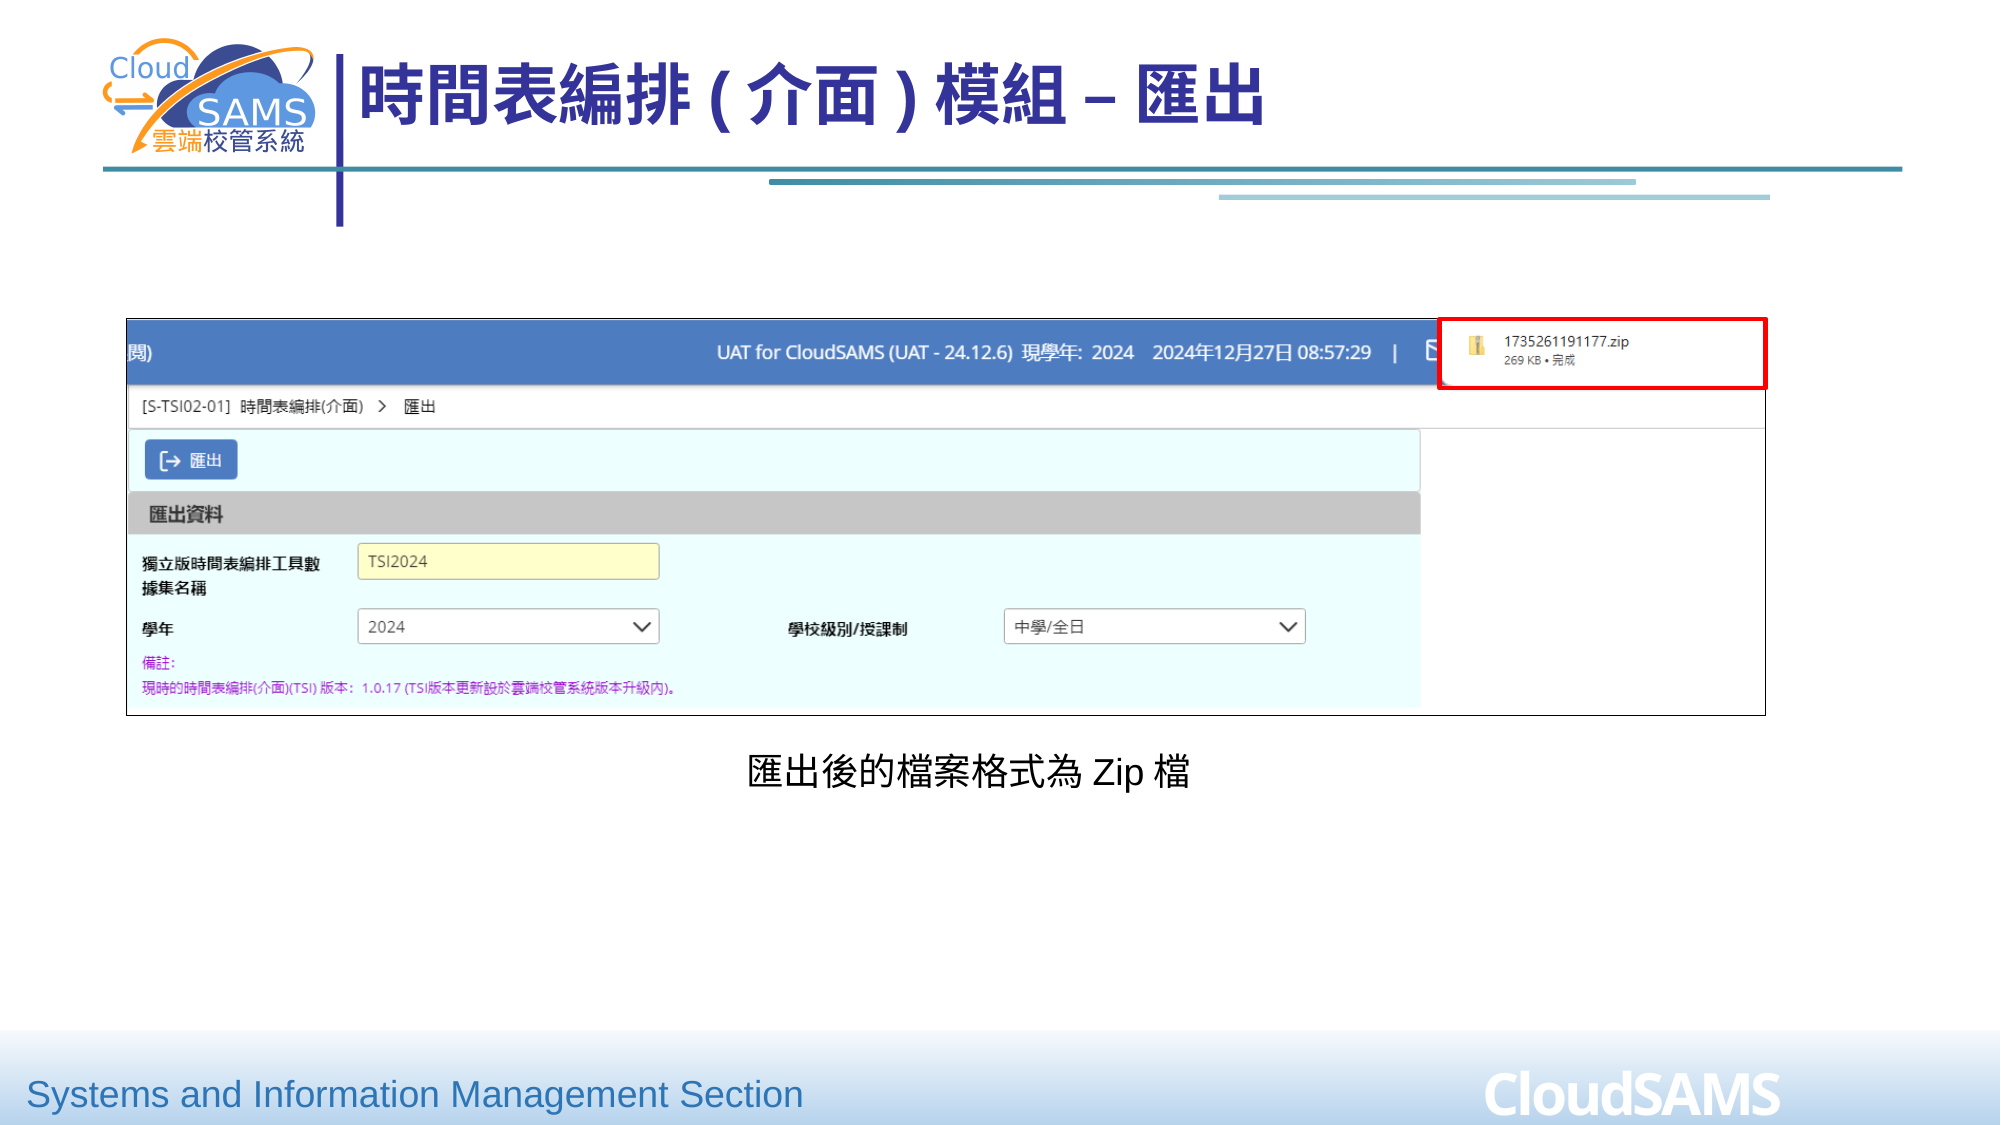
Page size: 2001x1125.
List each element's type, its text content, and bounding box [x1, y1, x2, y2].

picture [87, 7, 349, 175]
text_box 時間表編排(介面)模組 – 匯出 [343, 45, 1300, 141]
picture [126, 318, 1766, 716]
picture [344, 141, 349, 166]
text_box 匯出後的檔案格式為Zip檔 [731, 740, 1654, 801]
